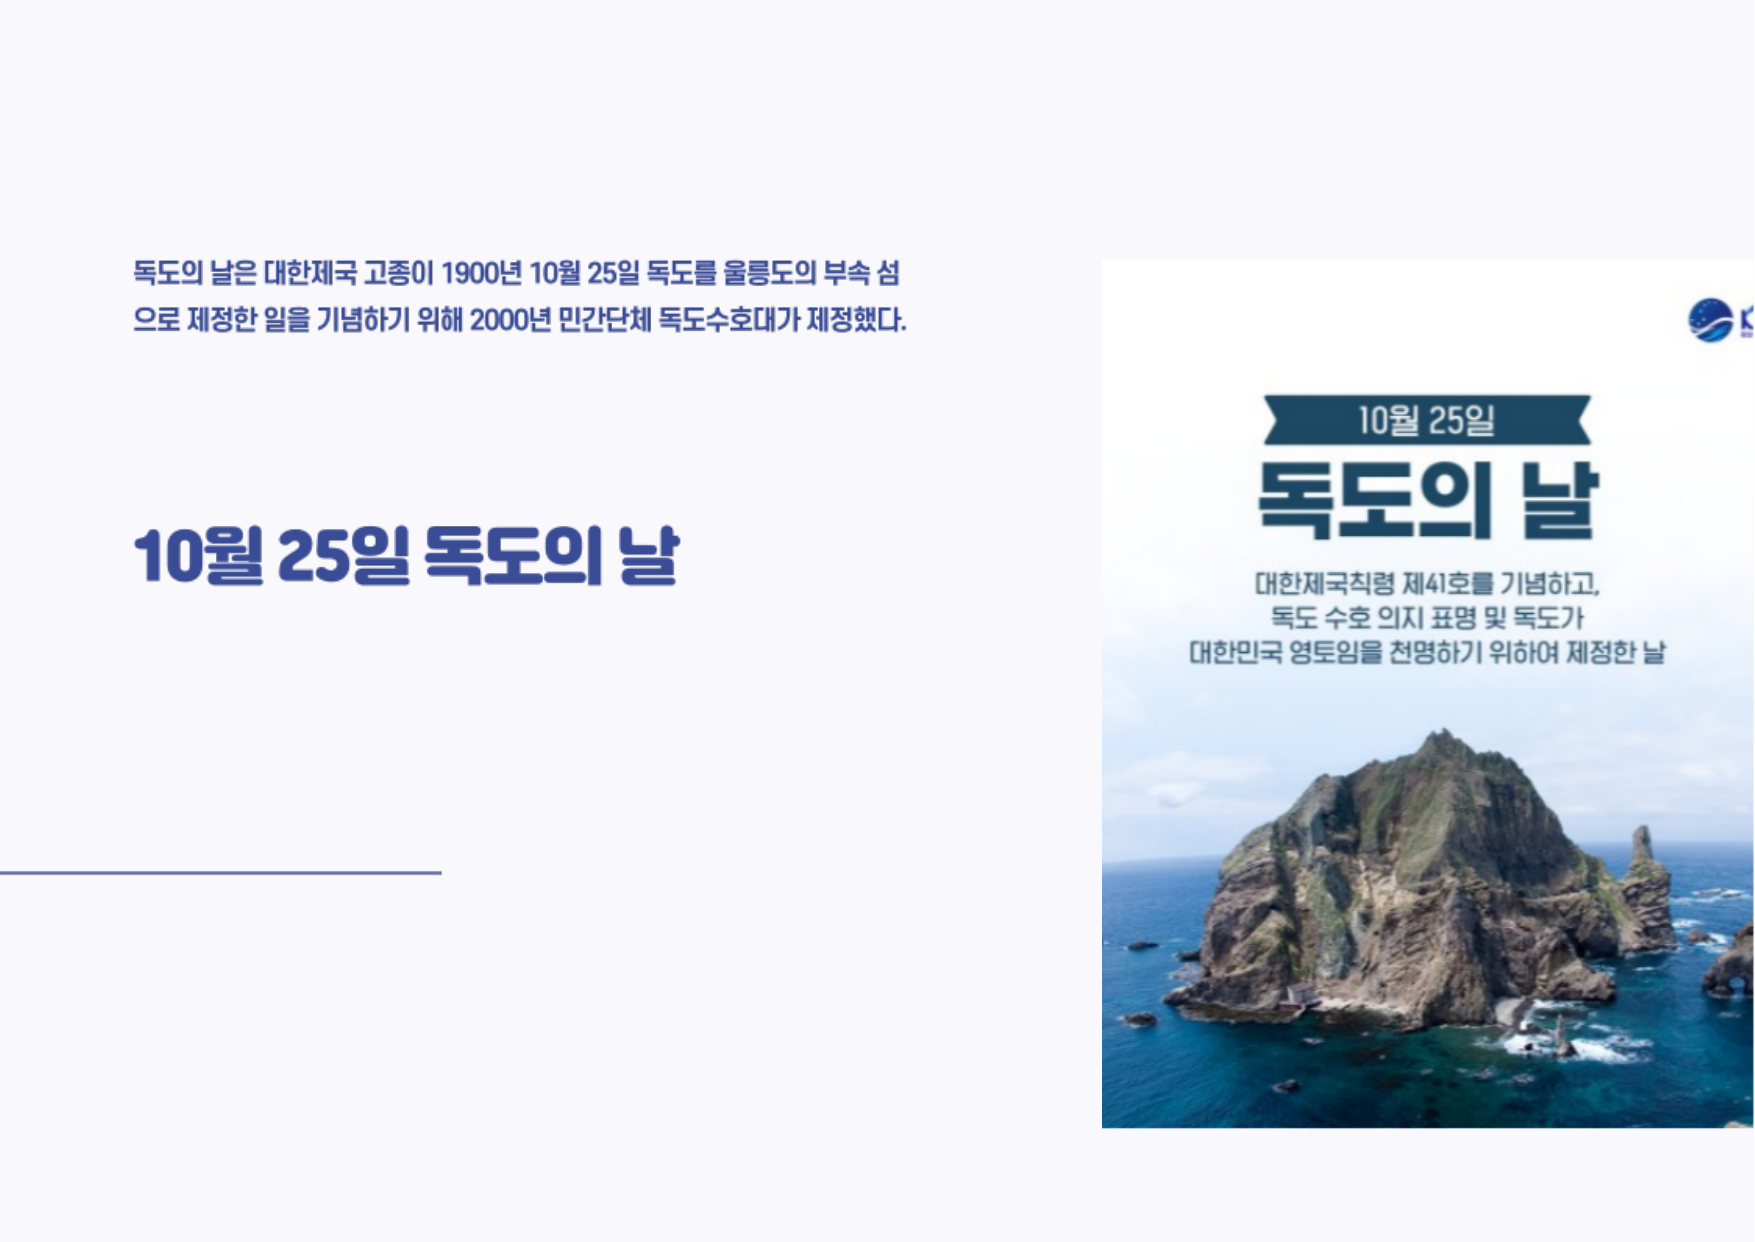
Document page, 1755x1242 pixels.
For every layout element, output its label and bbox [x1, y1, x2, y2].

picture [0, 868, 442, 878]
picture [112, 480, 746, 657]
picture [1101, 260, 1755, 1130]
picture [124, 247, 932, 449]
